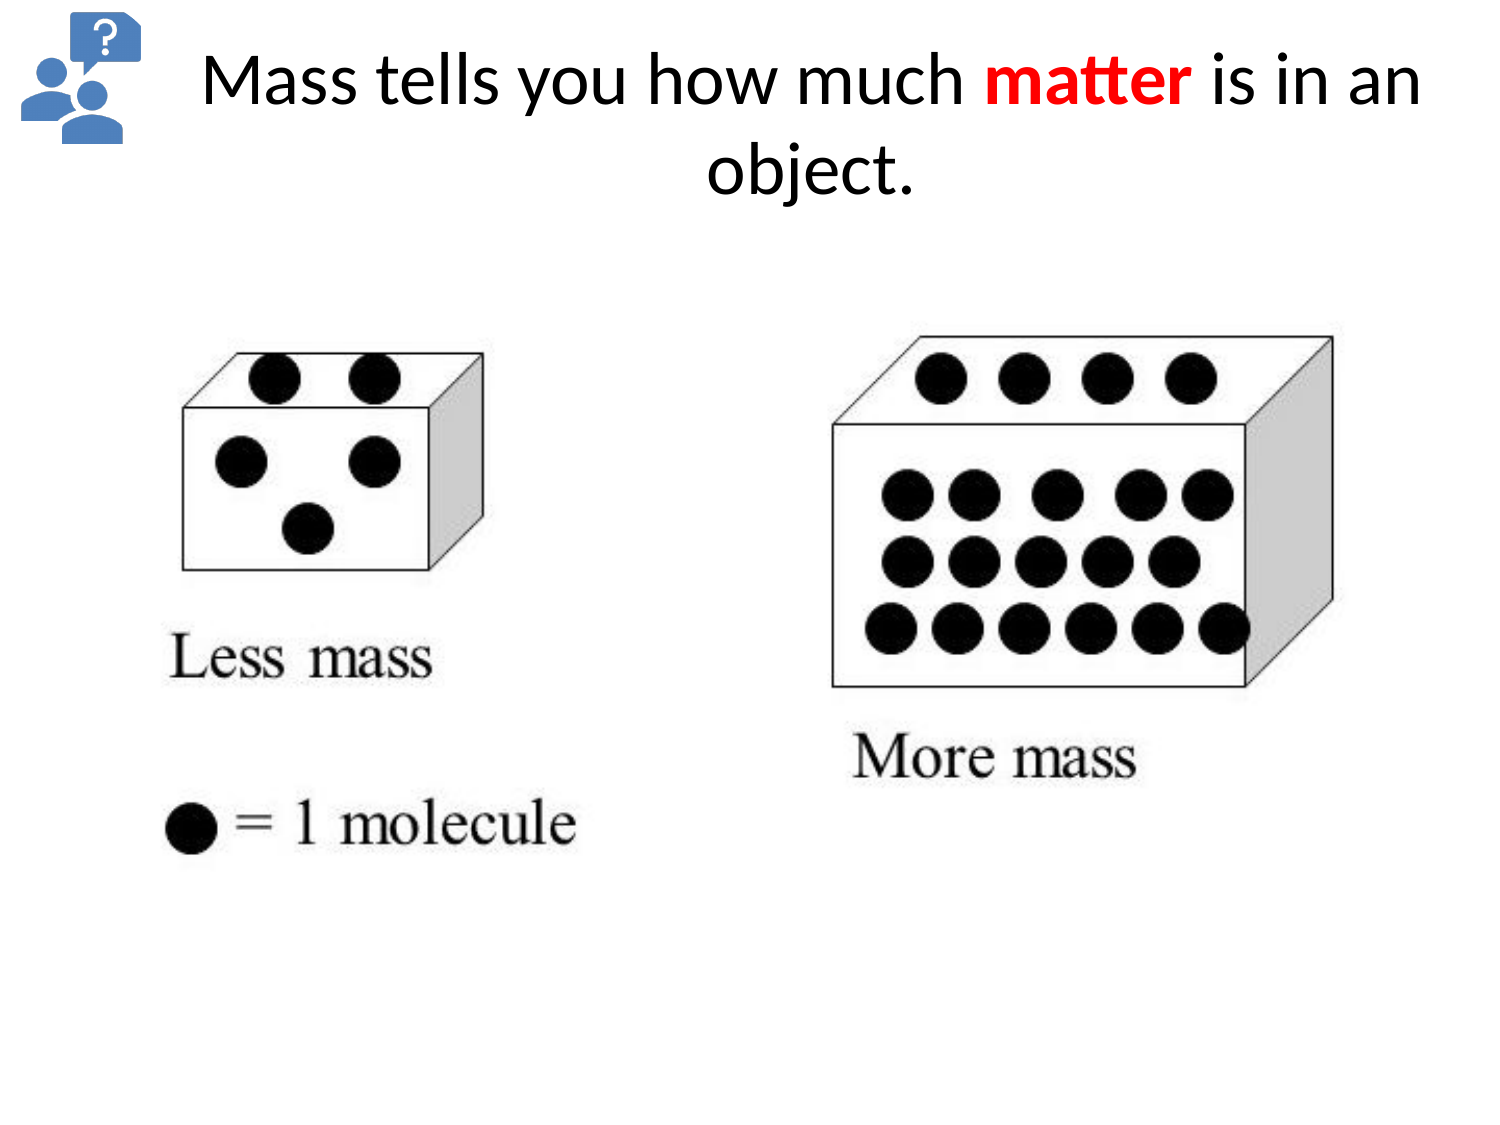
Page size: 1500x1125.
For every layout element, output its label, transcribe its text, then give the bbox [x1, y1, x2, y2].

picture [95, 304, 1405, 905]
text_box [0, 0, 162, 157]
text_box Mass tells you how much matter is in an object. [165, 22, 1459, 218]
